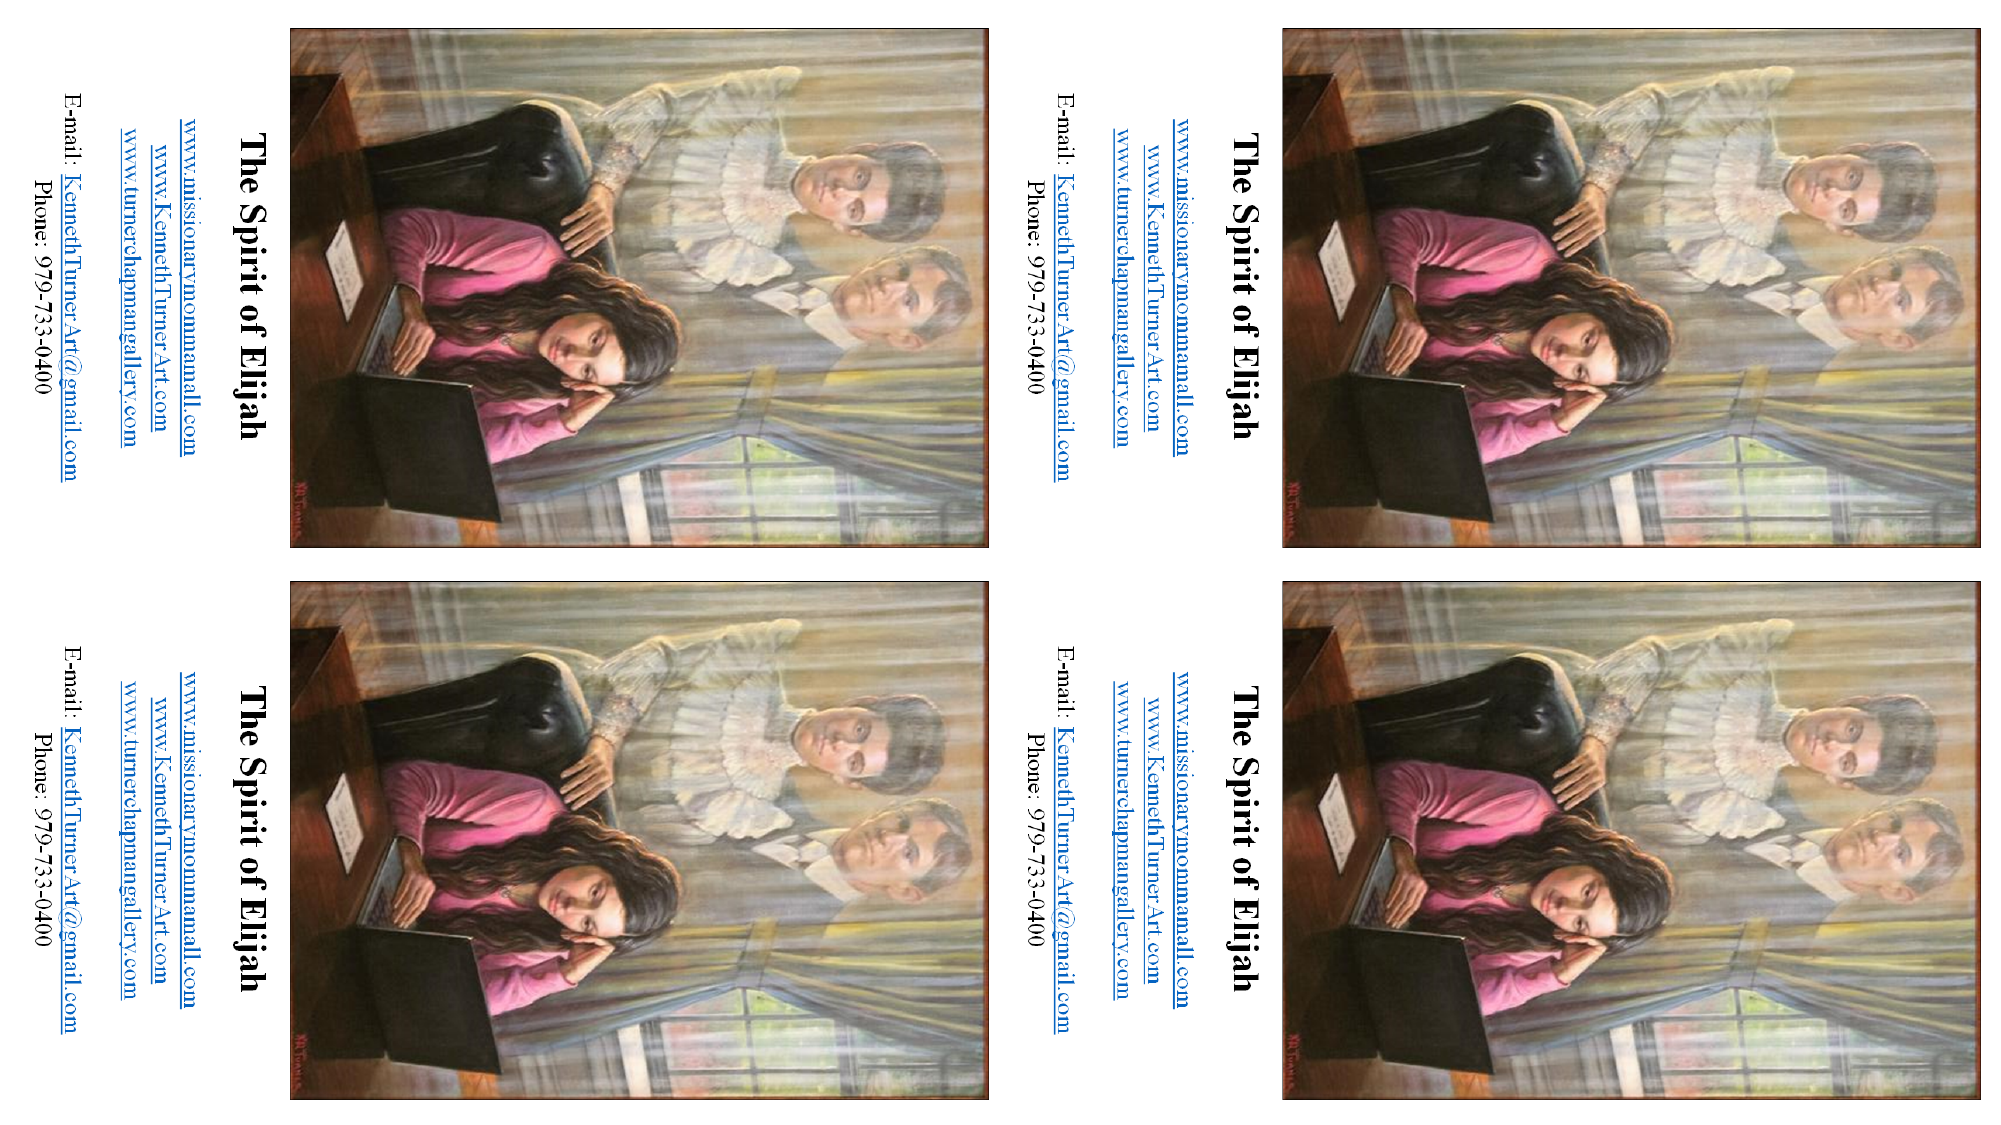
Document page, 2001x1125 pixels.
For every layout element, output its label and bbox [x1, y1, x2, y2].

picture [14, 28, 989, 548]
picture [14, 581, 989, 1100]
picture [1007, 581, 1981, 1100]
picture [1007, 28, 1981, 548]
